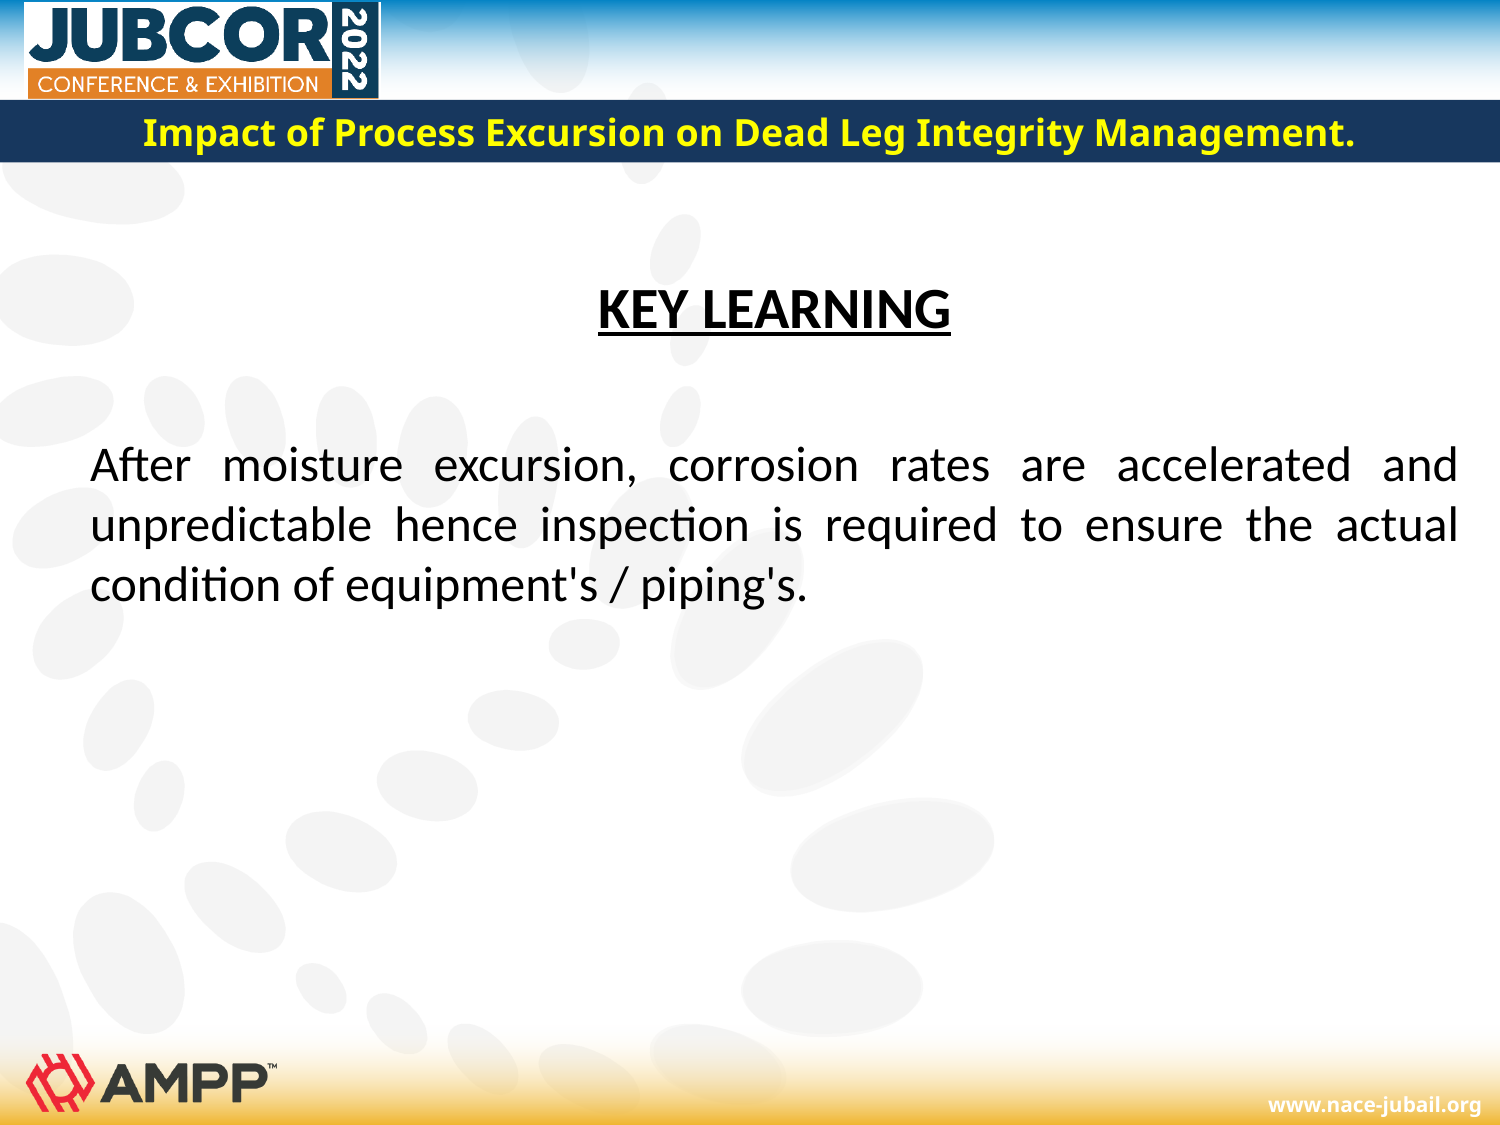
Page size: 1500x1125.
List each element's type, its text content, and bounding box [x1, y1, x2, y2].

title Impact of Process Excursion on Dead Leg Integrity Management. [0, 99, 1500, 163]
picture [24, 3, 381, 99]
picture [24, 1052, 278, 1113]
list KEY LEARNING After moisture excursion, corrosion rates are accelerated and unpredictable hence inspection is required to ensure the actual condition of equipment's / piping's. [74, 262, 1476, 1006]
